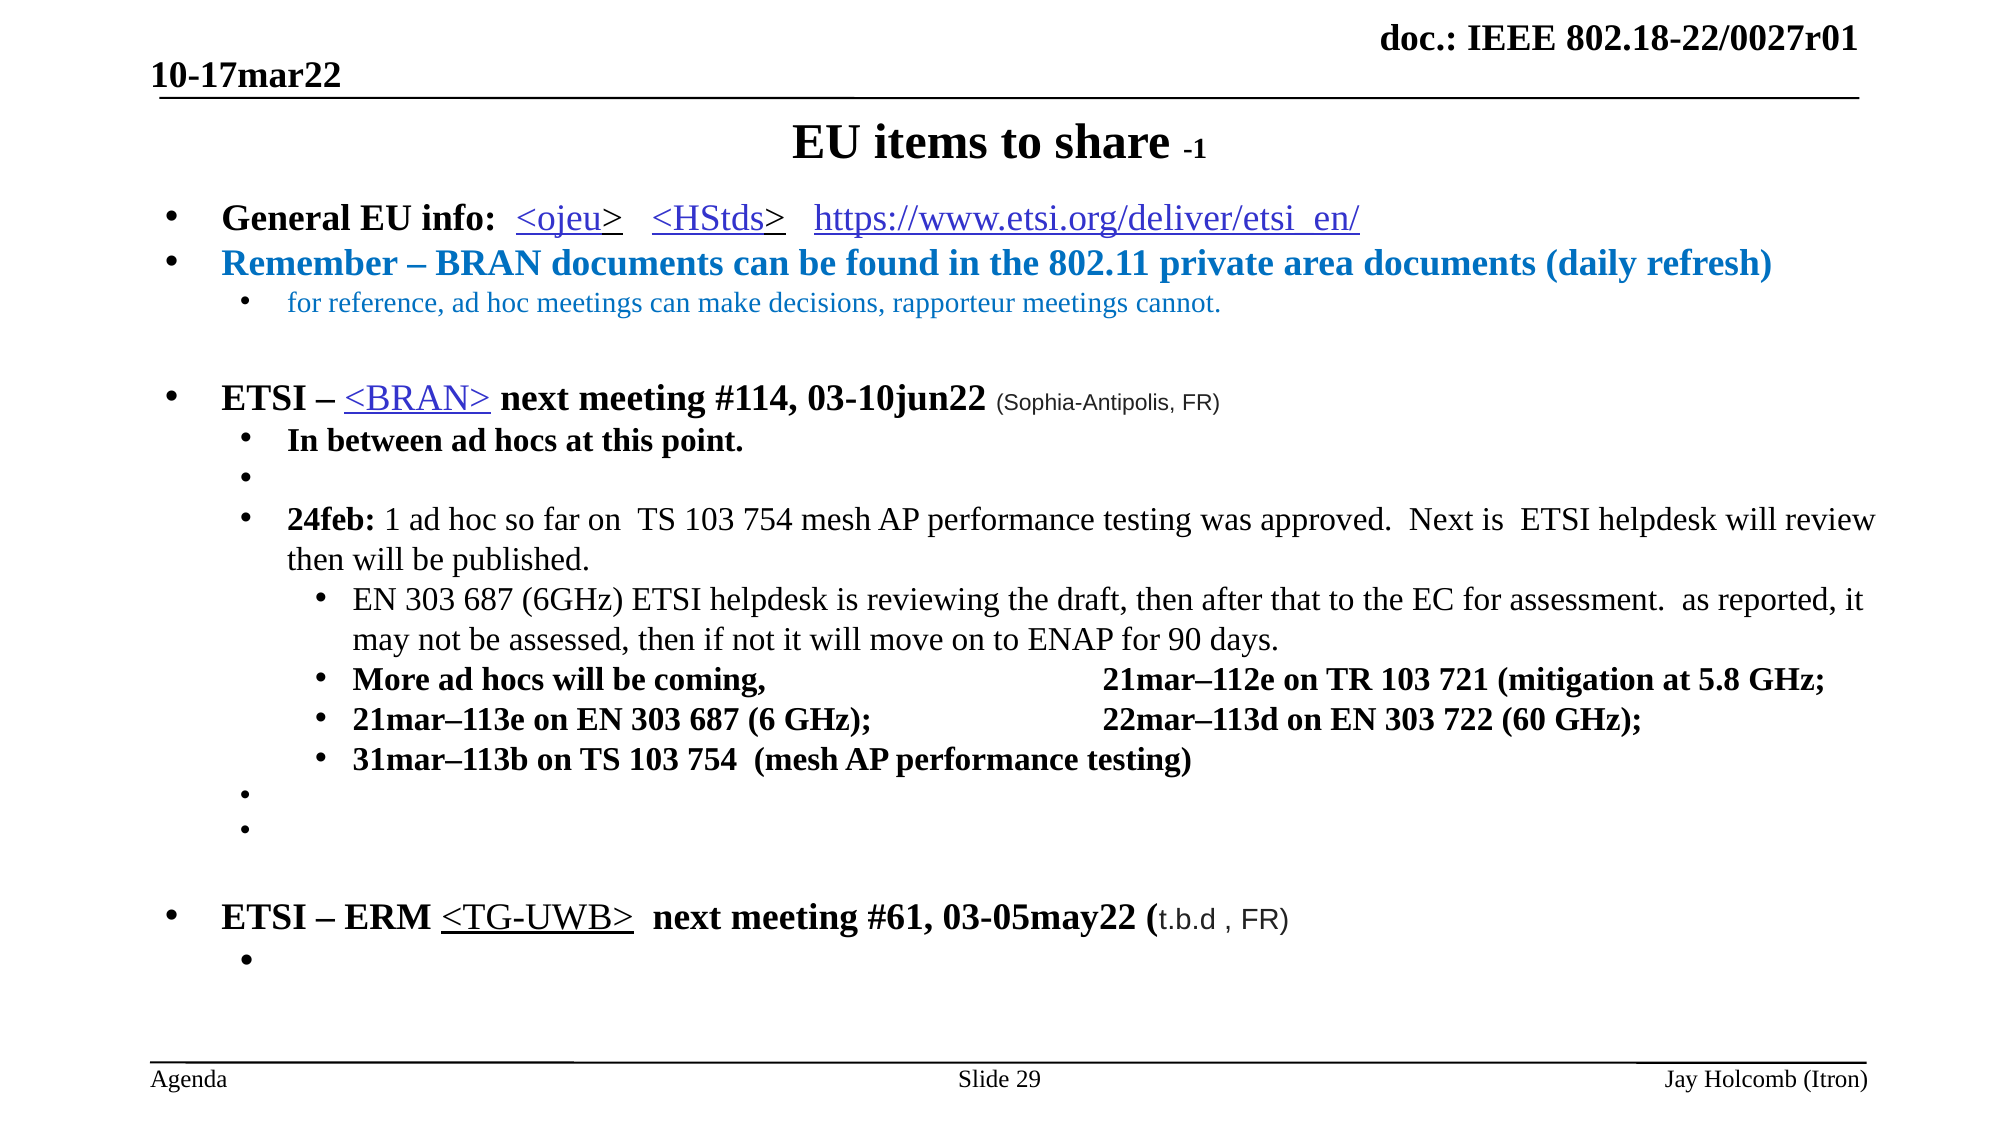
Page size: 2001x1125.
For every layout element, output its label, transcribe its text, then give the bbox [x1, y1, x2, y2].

footer Jay Holcomb (Itron) [1171, 1061, 1869, 1093]
list General EU info: <ojeu> <HStds> https://www.etsi.org/deliver/etsi_en/ Remember – BRAN documents can be found in the 802.11 private area documents (daily refresh) for reference, ad hoc meetings can make decisions, rapporteur meetings cannot. ETSI – <BRAN> next meeting #114, 03-10jun22 (Sophia-Antipolis, FR) In between ad hocs at this point. 24feb: 1 ad hoc so far on TS 103 754 mesh AP performance testing was approved. Next is ETSI helpdesk will review then will be published. EN 303 687 (6GHz) ETSI helpdesk is reviewing the draft, then after that to the EC for assessment. as reported, it may not be assessed, then if not it will move on to ENAP for 90 days. More ad hocs will be coming, 21mar–112e on TR 103 721 (mitigation at 5.8 GHz; 21mar–113e on EN 303 687 (6 GHz); 22mar–113d on EN 303 722 (60 GHz); 31mar–113b on TS 103 754 (mesh AP performance testing) ETSI – ERM <TG-UWB> next meeting #61, 03-05may22 (t.b.d , FR) [149, 185, 1926, 1052]
title EU items to share -1 [362, 100, 1638, 176]
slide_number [149, 49, 651, 95]
slide_number Slide 29 [933, 1061, 1067, 1123]
